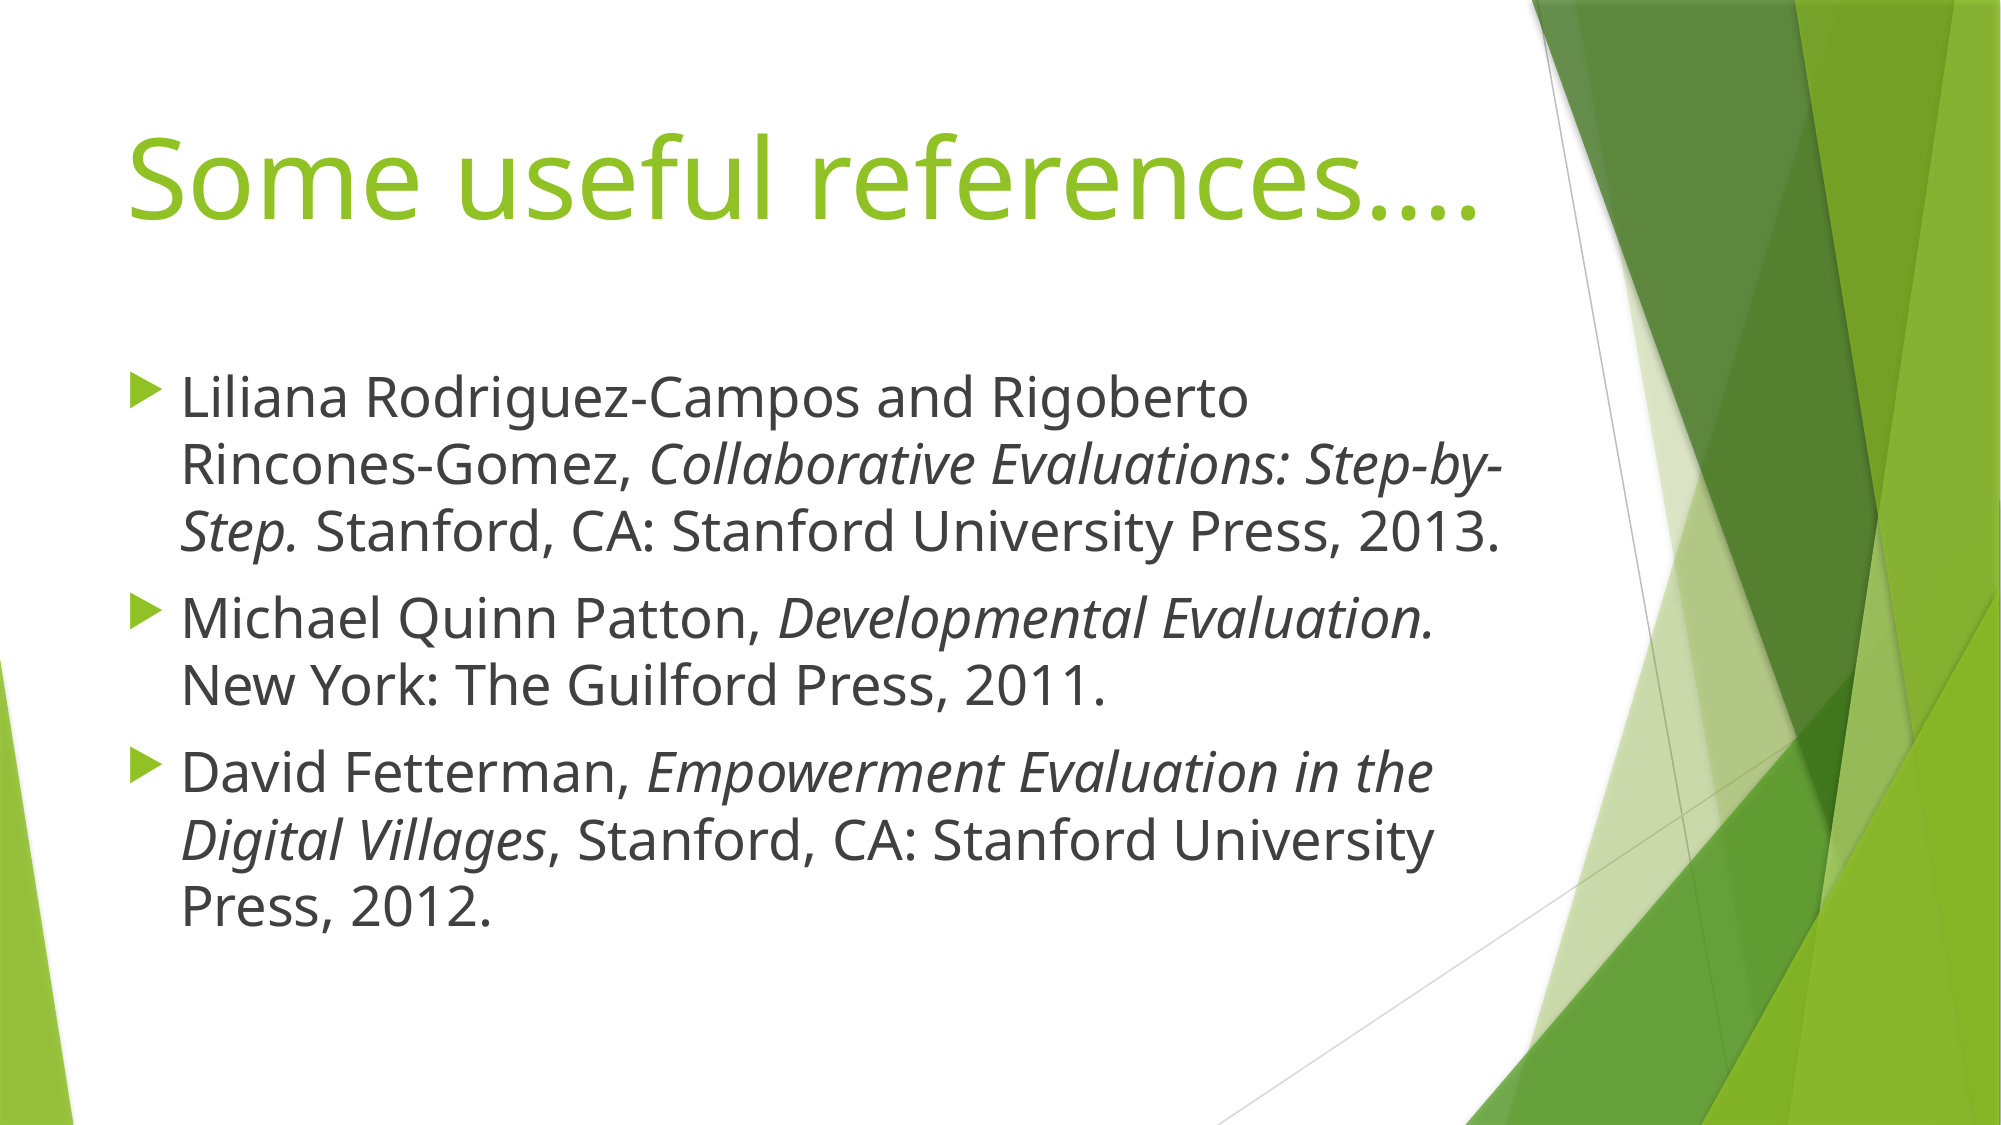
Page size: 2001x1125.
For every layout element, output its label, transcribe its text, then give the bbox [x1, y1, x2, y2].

title Some useful references…. [111, 99, 1522, 317]
list Liliana Rodriguez-Campos and Rigoberto Rincones-Gomez, Collaborative Evaluations: Step-by-Step. Stanford, CA: Stanford University Press, 2013. Michael Quinn Patton, Developmental Evaluation. New York: The Guilford Press, 2011. David Fetterman, Empowerment Evaluation in the Digital Villages, Stanford, CA: Stanford University Press, 2012. [111, 354, 1522, 992]
